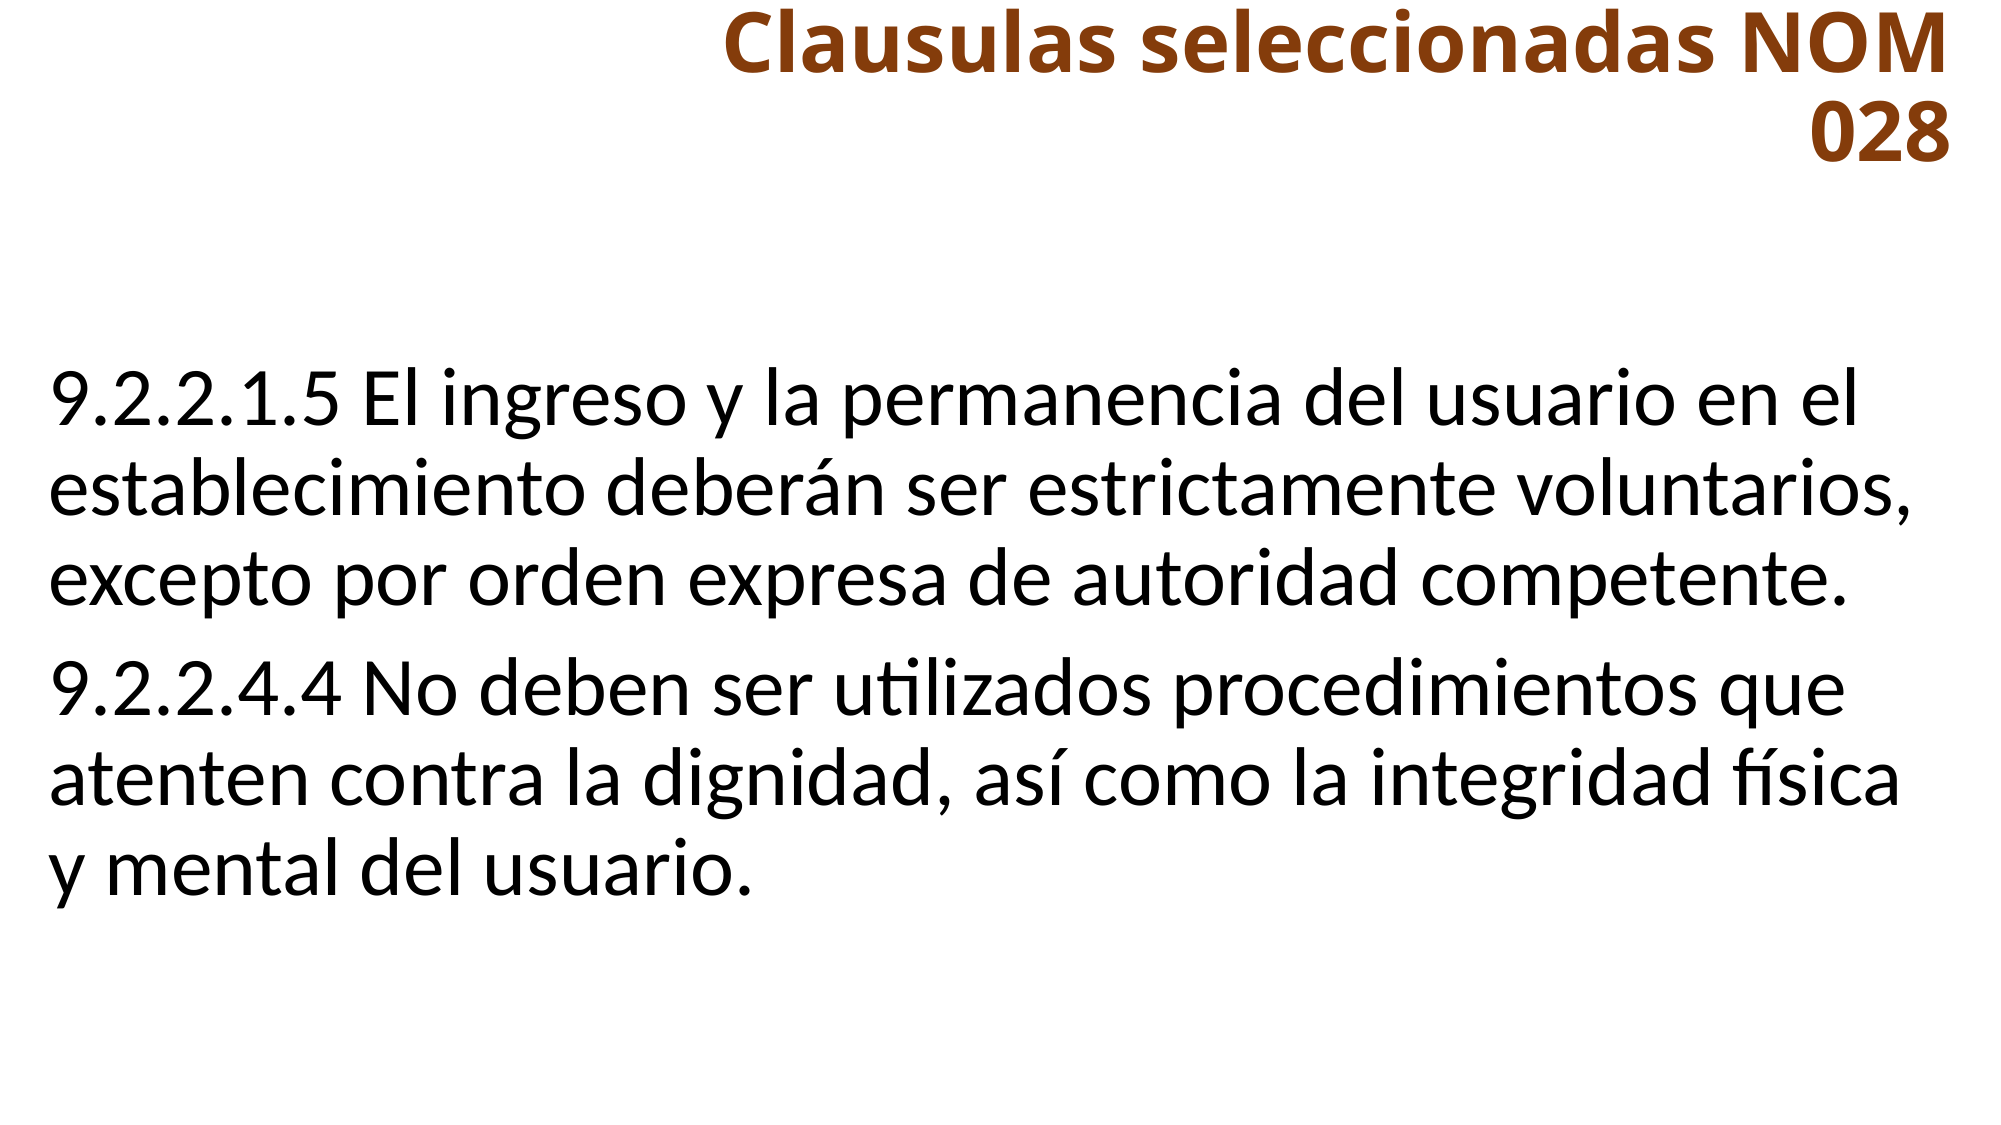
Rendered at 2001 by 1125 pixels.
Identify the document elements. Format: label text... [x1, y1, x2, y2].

list 9.2.2.1.5 El ingreso y la permanencia del usuario en el establecimiento deberán ser estrictamente voluntarios, excepto por orden expresa de autoridad competente. 9.2.2.4.4 No deben ser utilizados procedimientos que atenten contra la dignidad, así como la integridad física y mental del usuario. [33, 224, 1967, 1013]
title Clausulas seleccionadas NOM 028 [590, 37, 1967, 188]
